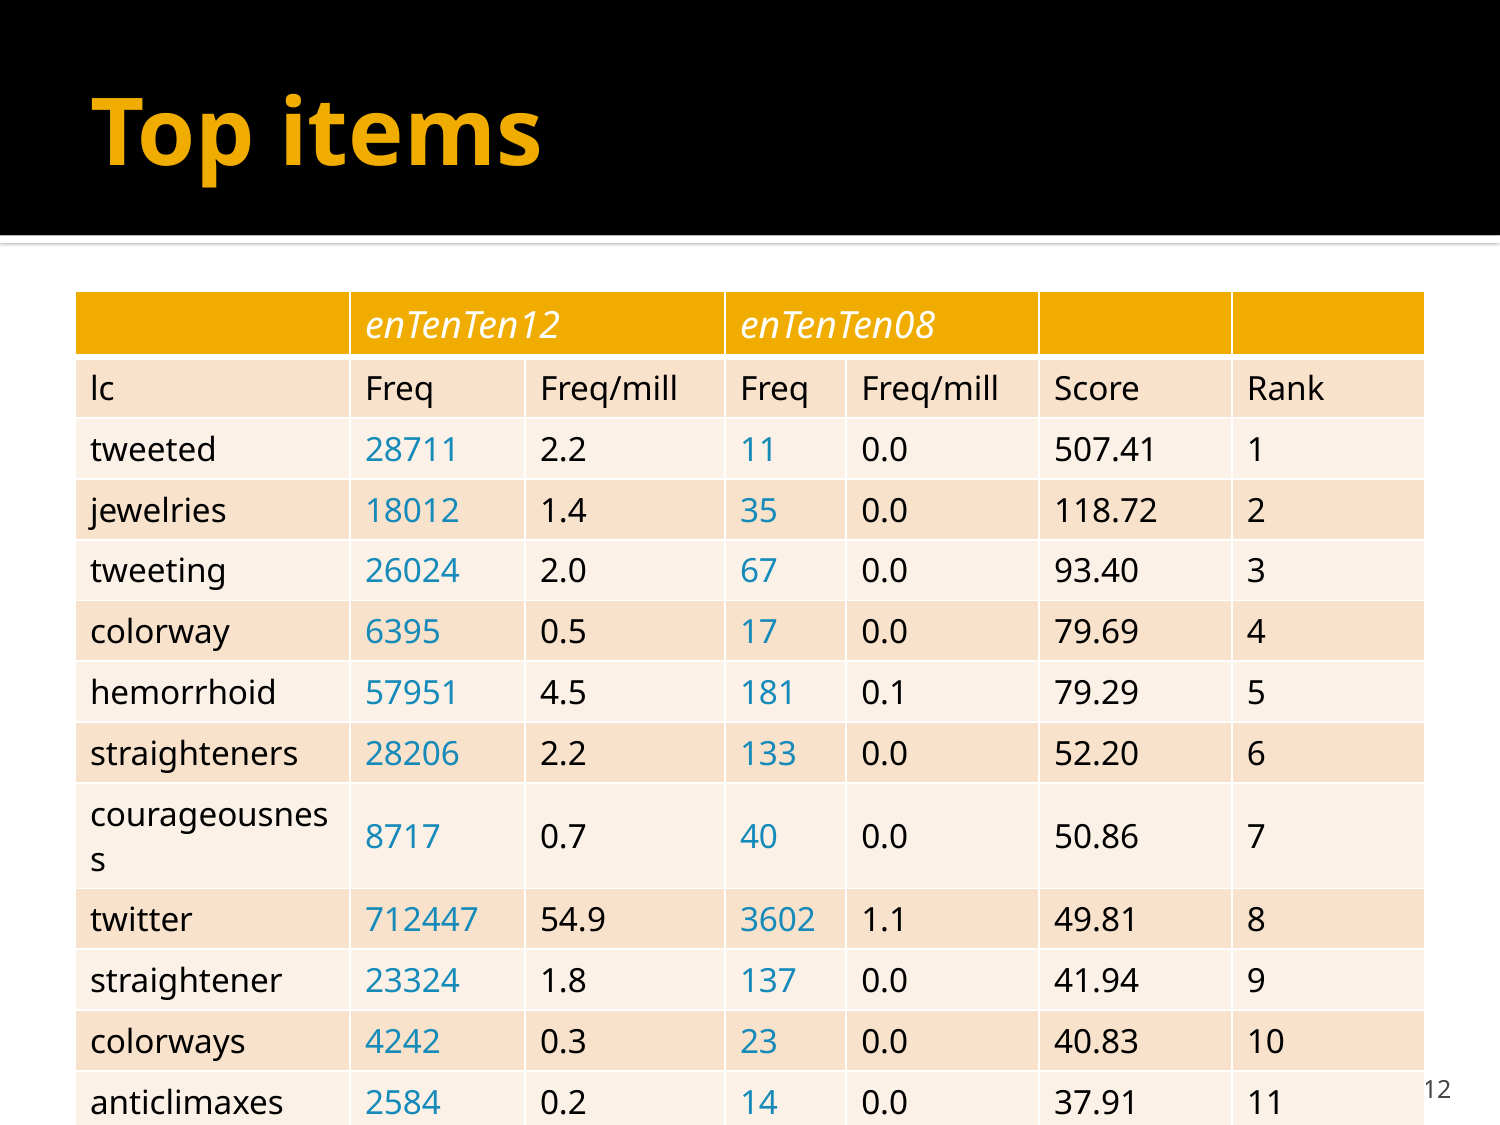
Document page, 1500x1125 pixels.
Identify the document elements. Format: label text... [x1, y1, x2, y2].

table_cell 11 [1233, 1072, 1424, 1125]
table_cell 35 [726, 480, 845, 539]
table_header [76, 292, 349, 354]
table_cell 2.2 [526, 419, 724, 478]
table_cell twitter [76, 889, 349, 948]
table_cell 50.86 [1040, 784, 1231, 888]
table_cell Rank [1233, 360, 1424, 417]
table_cell 3 [1233, 541, 1424, 600]
table_cell 0.1 [847, 662, 1038, 721]
table_cell 6 [1233, 723, 1424, 782]
title Top items [75, 25, 1425, 231]
table_cell 37.91 [1040, 1072, 1231, 1125]
table_cell 40.83 [1040, 1011, 1231, 1070]
table_cell 93.40 [1040, 541, 1231, 600]
table_cell 1.8 [526, 950, 724, 1009]
table_cell jewelries [76, 480, 349, 539]
table_cell tweeted [76, 419, 349, 478]
table_cell Freq [726, 360, 845, 417]
table_cell 0.0 [847, 723, 1038, 782]
table_cell 712447 [351, 889, 524, 948]
table_cell 2 [1233, 480, 1424, 539]
table_cell 52.20 [1040, 723, 1231, 782]
table_header enTenTen12 [351, 292, 724, 354]
table_cell 0.0 [847, 541, 1038, 600]
table_cell 1.1 [847, 889, 1038, 948]
table_cell 28711 [351, 419, 524, 478]
table_cell 8717 [351, 784, 524, 888]
table_cell 9 [1233, 950, 1424, 1009]
table_cell 0.0 [847, 1011, 1038, 1070]
table_cell 8 [1233, 889, 1424, 948]
table_cell 0.0 [847, 950, 1038, 1009]
table_cell Freq/mill [526, 360, 724, 417]
table_cell 79.29 [1040, 662, 1231, 721]
table_cell Score [1040, 360, 1231, 417]
table_cell 26024 [351, 541, 524, 600]
table_cell 57951 [351, 662, 524, 721]
table_cell 5 [1233, 662, 1424, 721]
table_cell 54.9 [526, 889, 724, 948]
table_cell 0.3 [526, 1011, 724, 1070]
table_cell 2584 [351, 1072, 524, 1125]
table_cell 6395 [351, 601, 524, 660]
table_cell colorway [76, 601, 349, 660]
table_cell 4 [1233, 601, 1424, 660]
table_cell hemorrhoid [76, 662, 349, 721]
slide_number 12 [1345, 1062, 1467, 1108]
table_cell 14 [726, 1072, 845, 1125]
table_cell 10 [1233, 1011, 1424, 1070]
table_cell 0.7 [526, 784, 724, 888]
table_cell 49.81 [1040, 889, 1231, 948]
table_cell straightener [76, 950, 349, 1009]
table_cell 0.0 [847, 1072, 1038, 1125]
table_cell Freq [351, 360, 524, 417]
table_cell 137 [726, 950, 845, 1009]
table_cell 1.4 [526, 480, 724, 539]
table_cell 7 [1233, 784, 1424, 888]
table_cell anticlimaxes [76, 1072, 349, 1125]
table_cell 0.0 [847, 601, 1038, 660]
table_cell Freq/mill [847, 360, 1038, 417]
table_cell 11 [726, 419, 845, 478]
table_cell courageousness [76, 784, 349, 888]
table_cell 181 [726, 662, 845, 721]
table_cell 0.5 [526, 601, 724, 660]
table_header enTenTen08 [726, 292, 1038, 354]
table_cell 17 [726, 601, 845, 660]
table_cell 4.5 [526, 662, 724, 721]
table_cell 67 [726, 541, 845, 600]
table_cell 23324 [351, 950, 524, 1009]
table_cell 23 [726, 1011, 845, 1070]
table_cell 28206 [351, 723, 524, 782]
table_cell lc [76, 360, 349, 417]
table_cell 2.0 [526, 541, 724, 600]
table_cell 507.41 [1040, 419, 1231, 478]
table_cell 118.72 [1040, 480, 1231, 539]
table_cell straighteners [76, 723, 349, 782]
table_cell 0.2 [526, 1072, 724, 1125]
table_cell 0.0 [847, 419, 1038, 478]
table_cell 0.0 [847, 784, 1038, 888]
table_header [1040, 292, 1231, 354]
table_cell tweeting [76, 541, 349, 600]
table_cell colorways [76, 1011, 349, 1070]
table_cell 40 [726, 784, 845, 888]
table_cell 3602 [726, 889, 845, 948]
table_cell 1 [1233, 419, 1424, 478]
table_cell 0.0 [847, 480, 1038, 539]
table_header [1233, 292, 1424, 354]
table_cell 4242 [351, 1011, 524, 1070]
table_cell 133 [726, 723, 845, 782]
table_cell 41.94 [1040, 950, 1231, 1009]
table_cell 2.2 [526, 723, 724, 782]
table_cell 18012 [351, 480, 524, 539]
table_cell 79.69 [1040, 601, 1231, 660]
